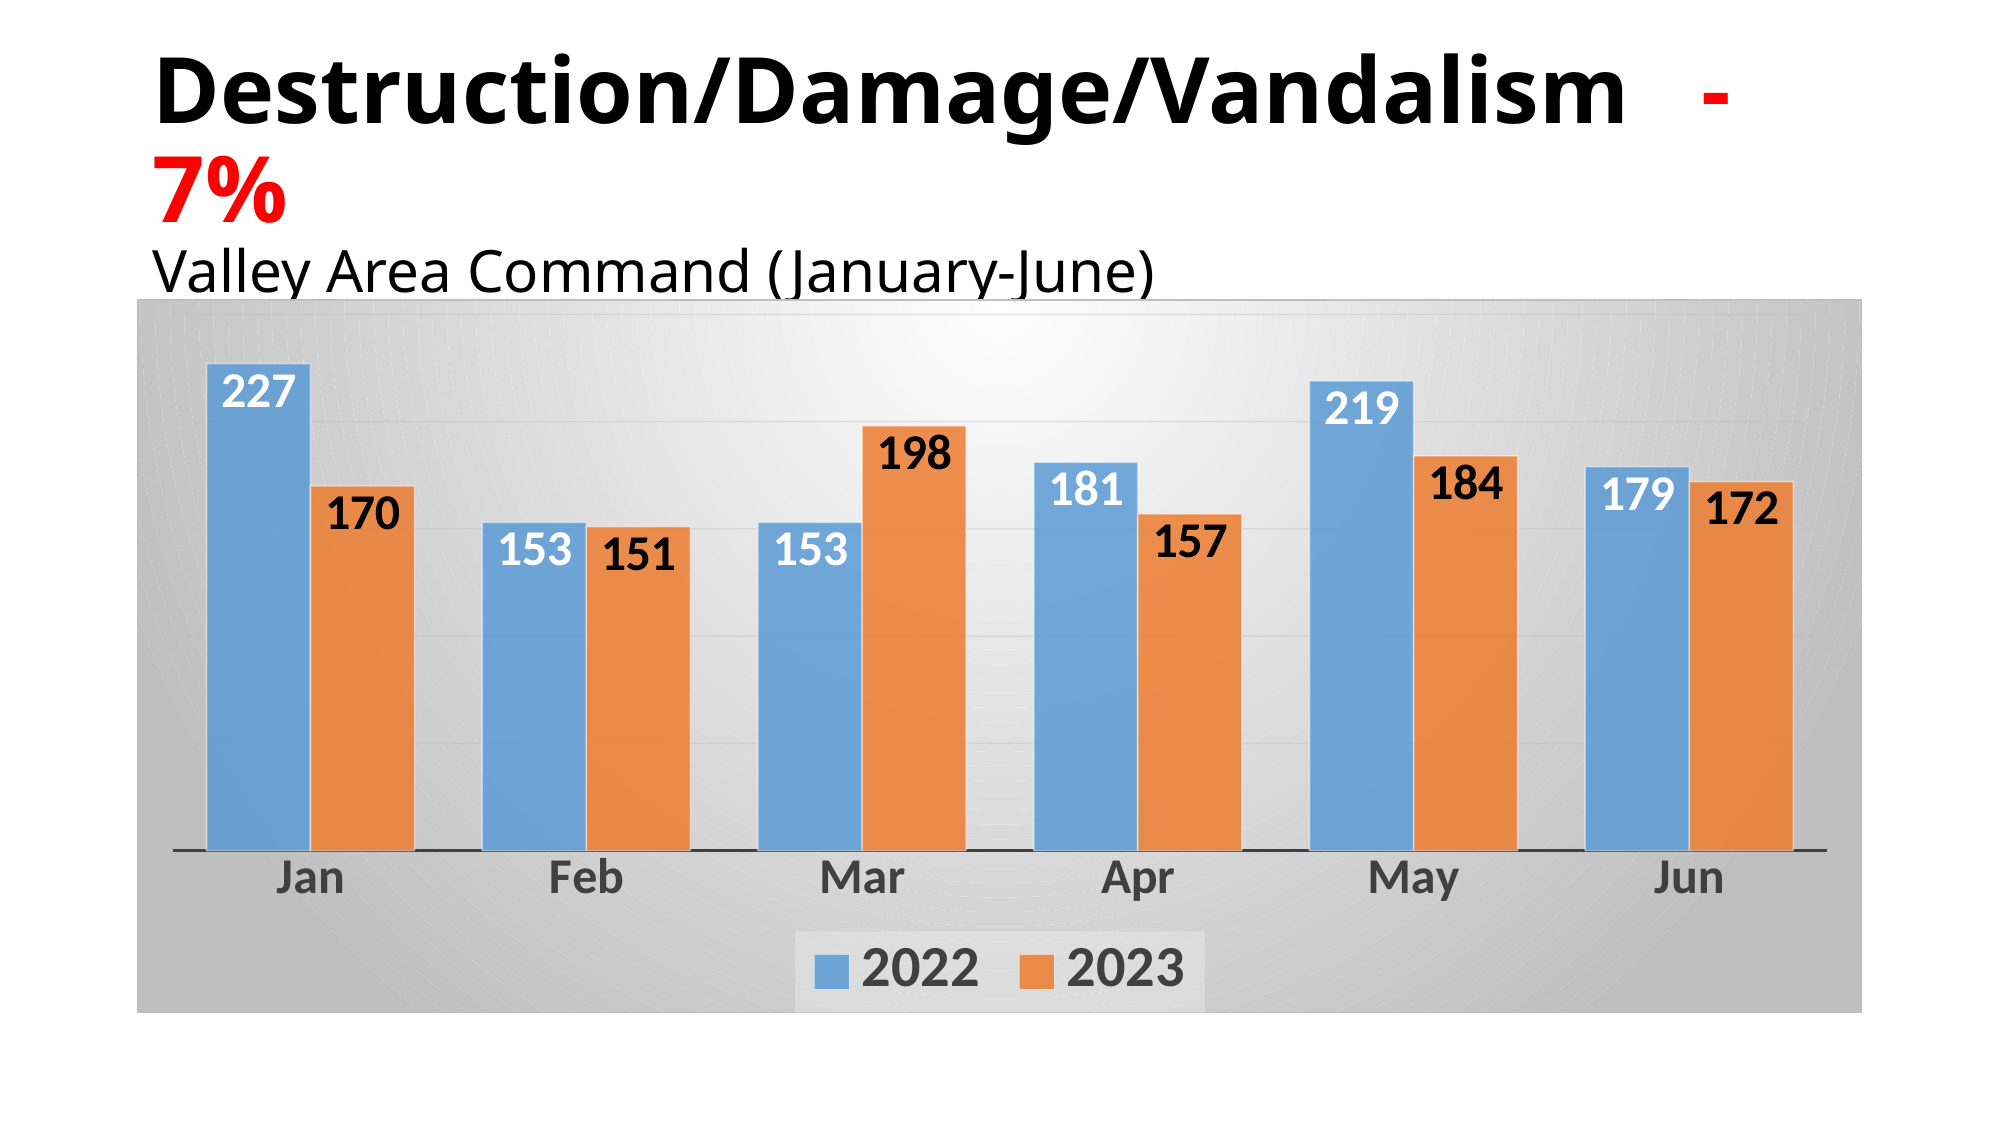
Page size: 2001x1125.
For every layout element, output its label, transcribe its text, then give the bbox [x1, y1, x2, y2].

title Destruction/Damage/Vandalism -7% Valley Area Command (January-June) [137, 65, 1863, 284]
chart [137, 299, 1863, 1014]
